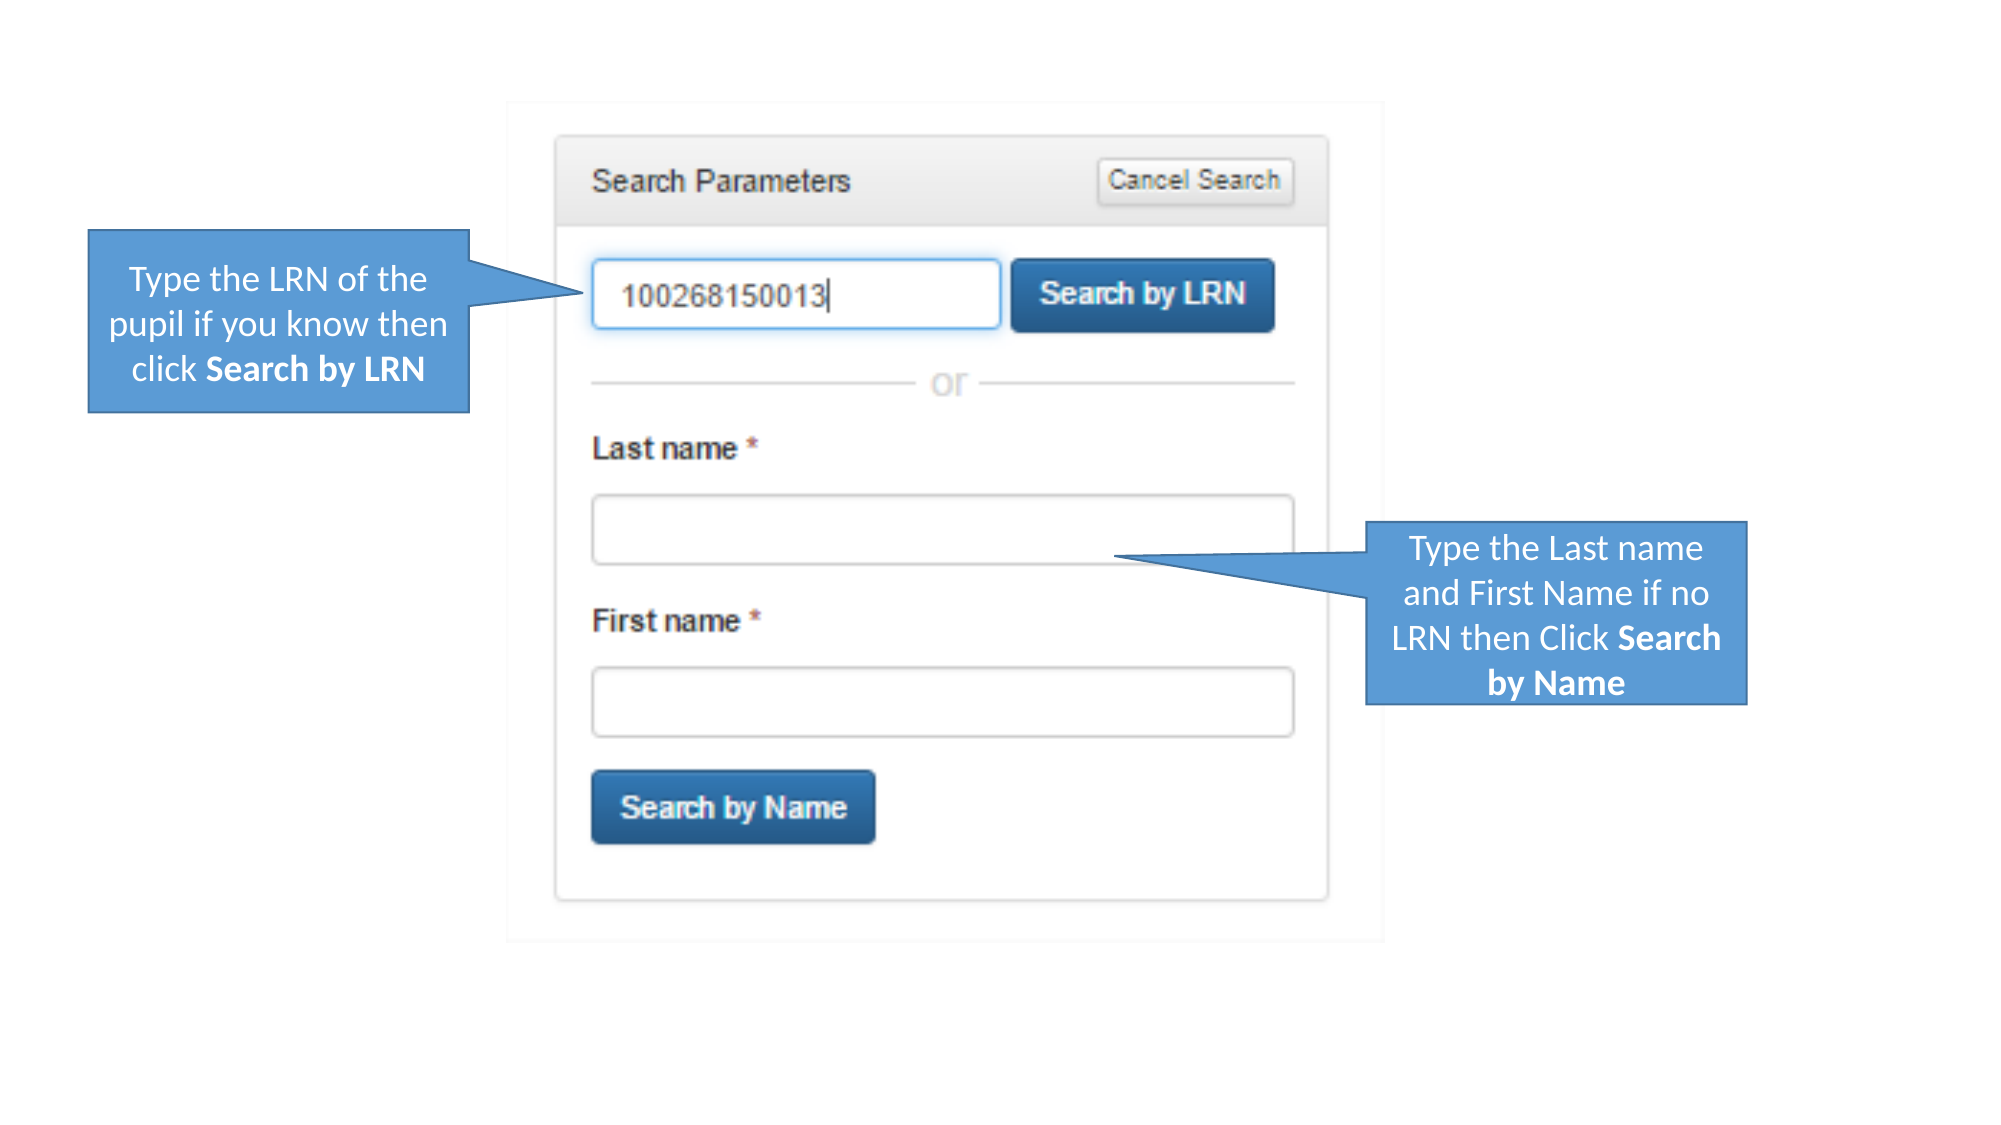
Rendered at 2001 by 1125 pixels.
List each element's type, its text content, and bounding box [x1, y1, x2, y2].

text_box Type the Last name and First Name if no LRN then Click Search by Name [1385, 520, 1748, 706]
text_box Type the LRN of the pupil if you know then click Search by LRN [87, 229, 506, 414]
picture [506, 101, 1385, 943]
